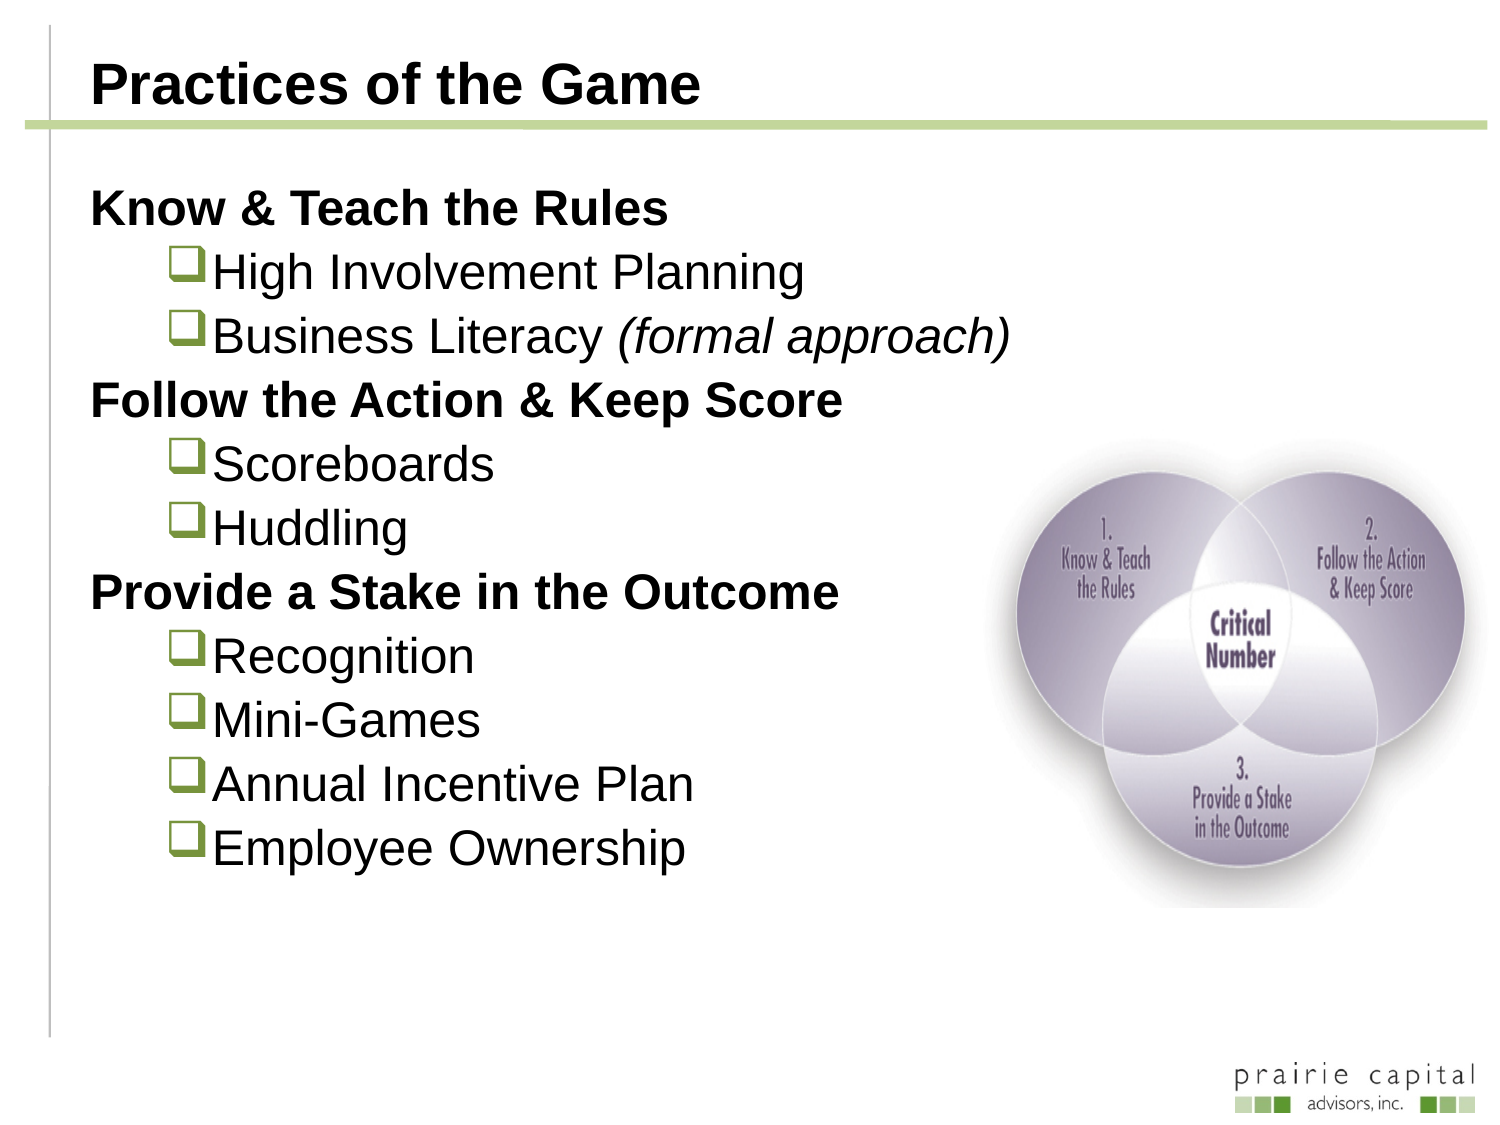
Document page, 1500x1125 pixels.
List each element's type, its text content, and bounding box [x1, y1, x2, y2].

title Practices of the Game [74, 12, 1426, 151]
list Know & Teach the Rules High Involvement Planning Business Literacy (formal approach) Follow the Action & Keep Score Scoreboards Huddling Provide a Stake in the Outcome Recognition Mini-Games Annual Incentive Plan Employee Ownership [74, 174, 1500, 1006]
picture [1235, 1062, 1475, 1113]
picture [982, 429, 1500, 908]
